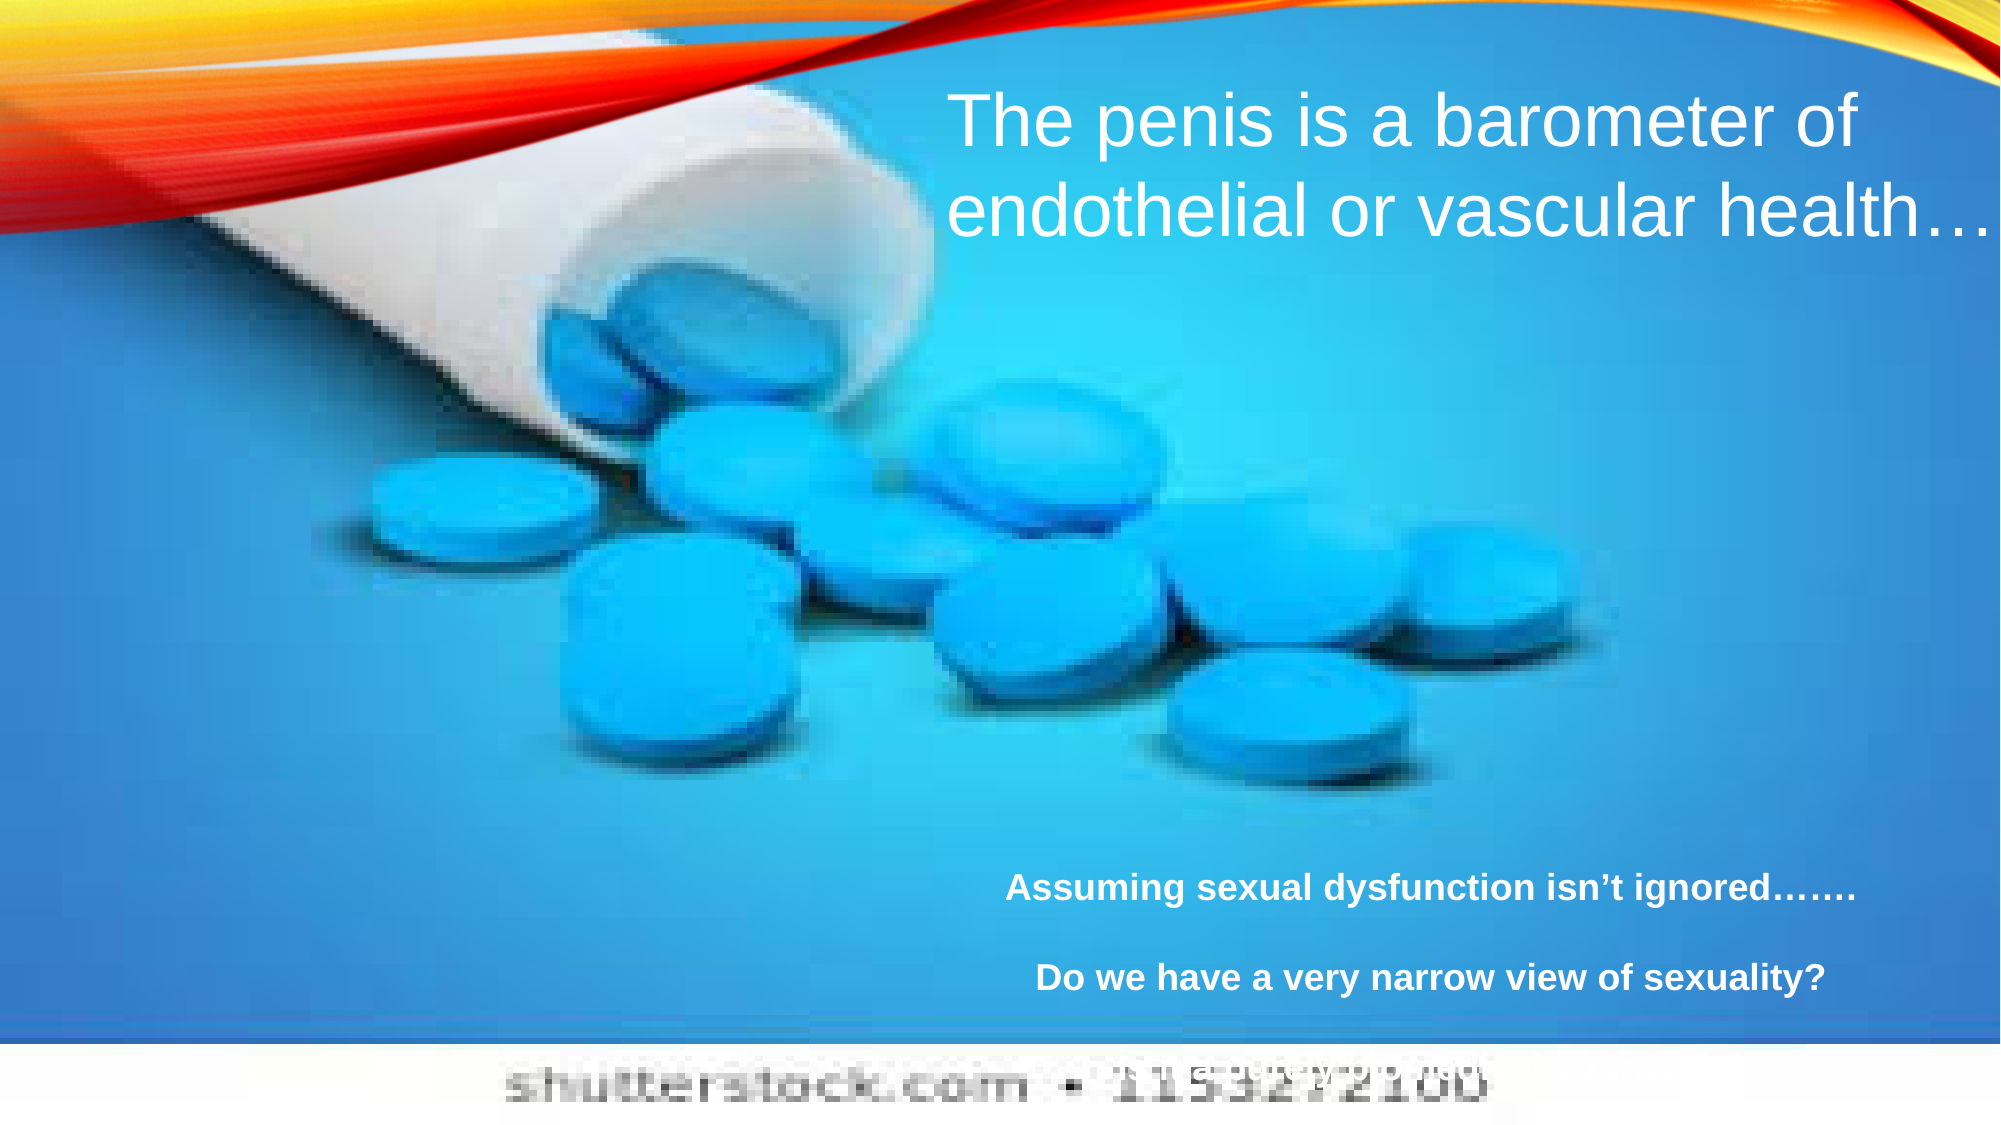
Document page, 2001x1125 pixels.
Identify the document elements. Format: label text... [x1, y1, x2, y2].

picture [0, 0, 2001, 1125]
text_box The penis is a barometer of endothelial or vascular health…….. [946, 67, 2000, 256]
text_box Assuming sexual dysfunction isn’t ignored……. Do we have a very narrow view of sexuality? Is it a purely biomedical approach? [946, 863, 1917, 1125]
